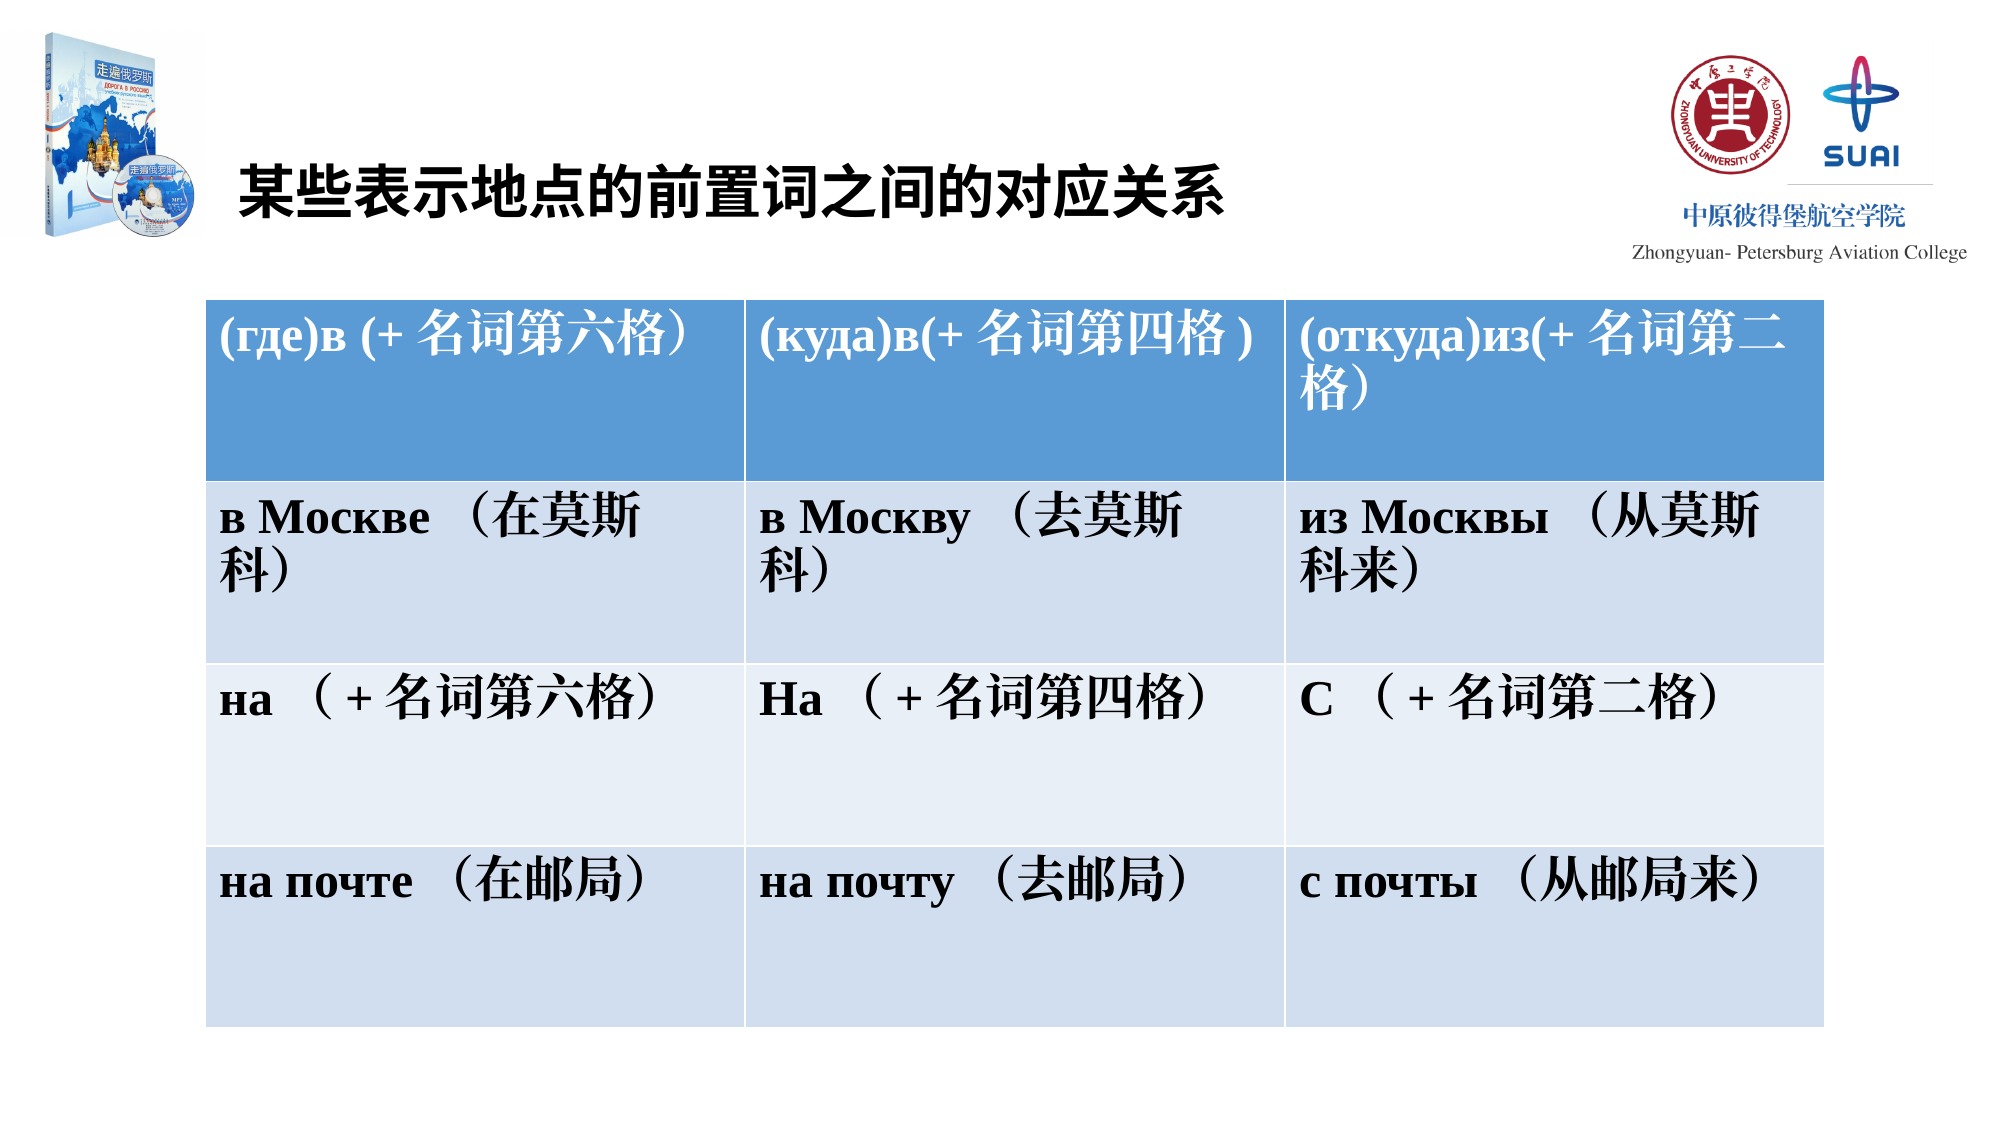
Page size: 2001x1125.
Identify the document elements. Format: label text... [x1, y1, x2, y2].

table_cell На（+名词第四格） [746, 665, 1284, 845]
table_cell на почту（去邮局） [746, 847, 1284, 1027]
picture [1632, 36, 1967, 263]
table_cell С（+名词第二格） [1286, 665, 1824, 845]
table_cell в Москву（去莫斯科） [746, 482, 1284, 663]
title 某些表示地点的前置词之间的对应关系 [222, 112, 1868, 278]
table_cell на（+名词第六格） [206, 665, 744, 845]
picture [0, 31, 205, 237]
table_header (куда)в(+名词第四格) [746, 300, 1284, 481]
table_cell из Москвы（从莫斯科来） [1286, 482, 1824, 663]
table_header (где)в (+名词第六格） [206, 300, 744, 481]
table_cell на почте（在邮局） [206, 847, 744, 1027]
table_header (откуда)из(+名词第二格） [1286, 300, 1824, 481]
table_cell в Москве（在莫斯科） [206, 482, 744, 663]
table_cell с почты（从邮局来） [1286, 847, 1824, 1027]
